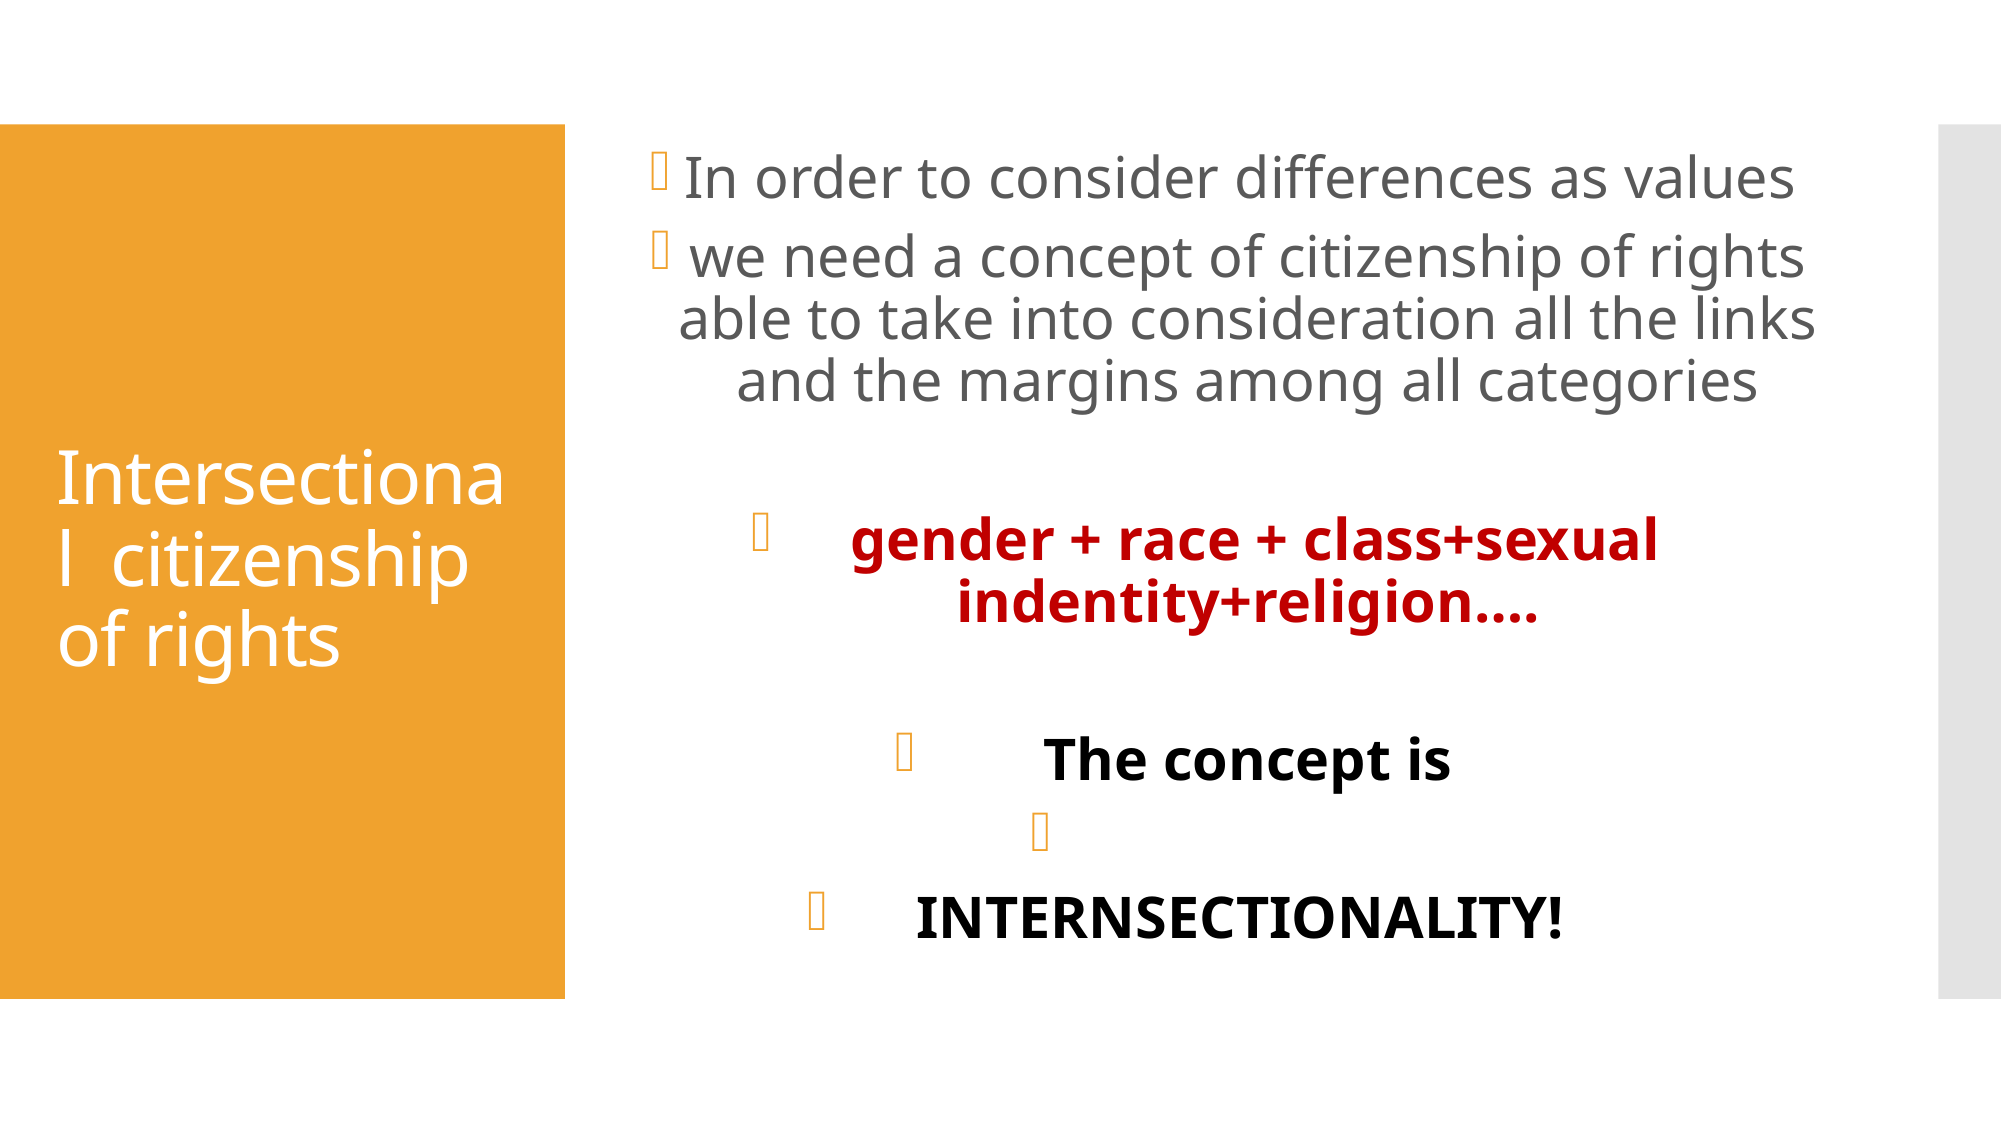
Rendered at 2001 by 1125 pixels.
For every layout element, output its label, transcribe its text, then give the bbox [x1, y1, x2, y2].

title Intersectional citizenship of rights [41, 184, 525, 940]
list In order to consider differences as values we need a concept of citizenship of rights able to take into consideration all the links and the margins among all categories gender + race + class+sexual indentity+religion…. The concept is INTERNSECTIONALITY! [634, 141, 1835, 982]
